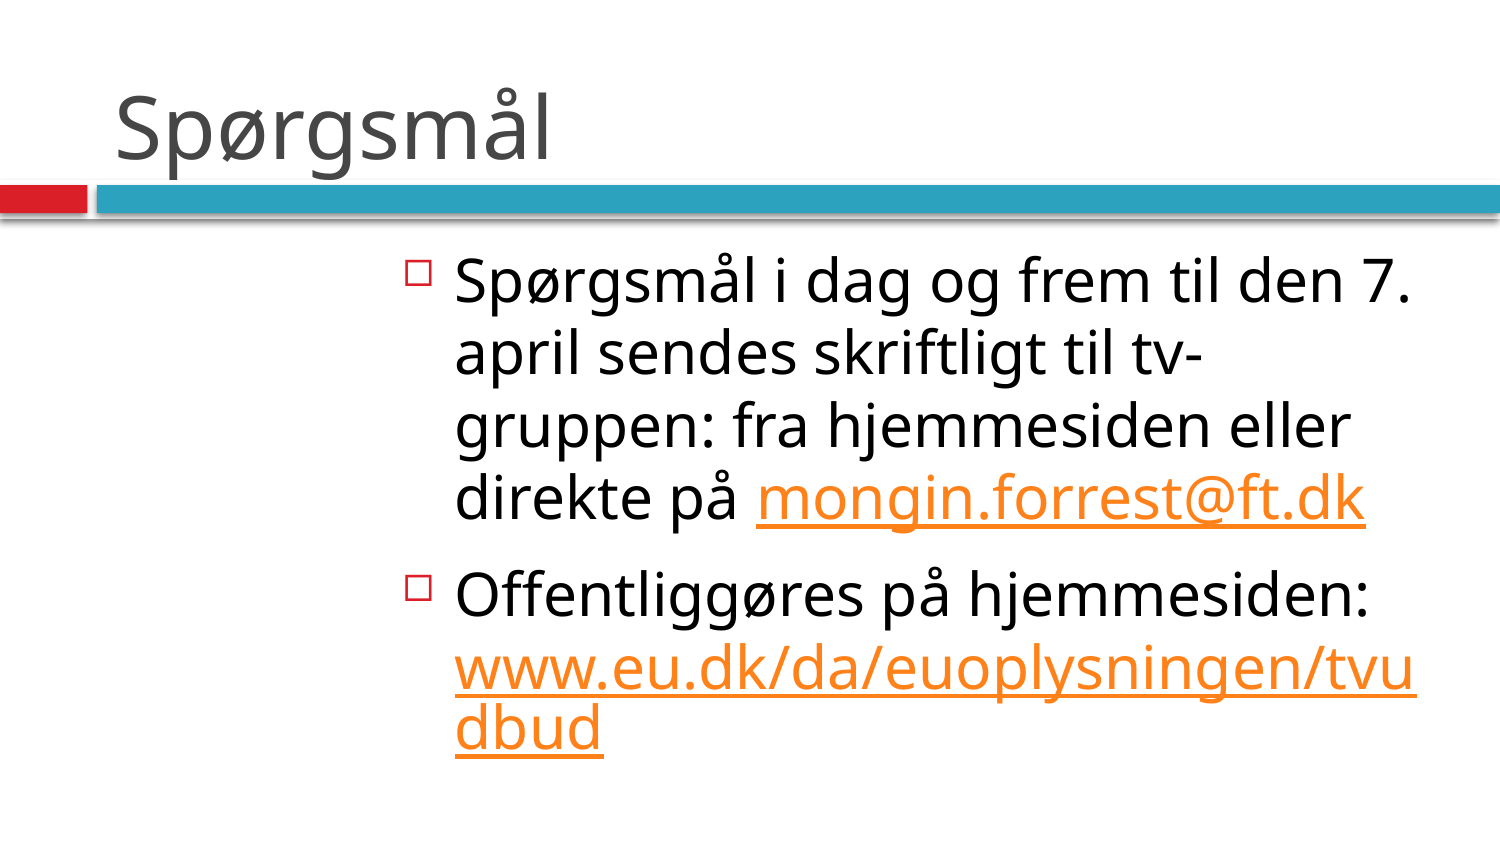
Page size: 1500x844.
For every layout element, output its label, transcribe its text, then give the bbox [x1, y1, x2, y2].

list Spørgsmål i dag og frem til den 7. april sendes skriftligt til tv-gruppen: fra hjemmesiden eller direkte på mongin.forrest@ft.dk Offentliggøres på hjemmesiden: www.eu.dk/da/euoplysningen/tvudbud [387, 234, 1438, 760]
title Spørgsmål [99, 19, 1438, 185]
